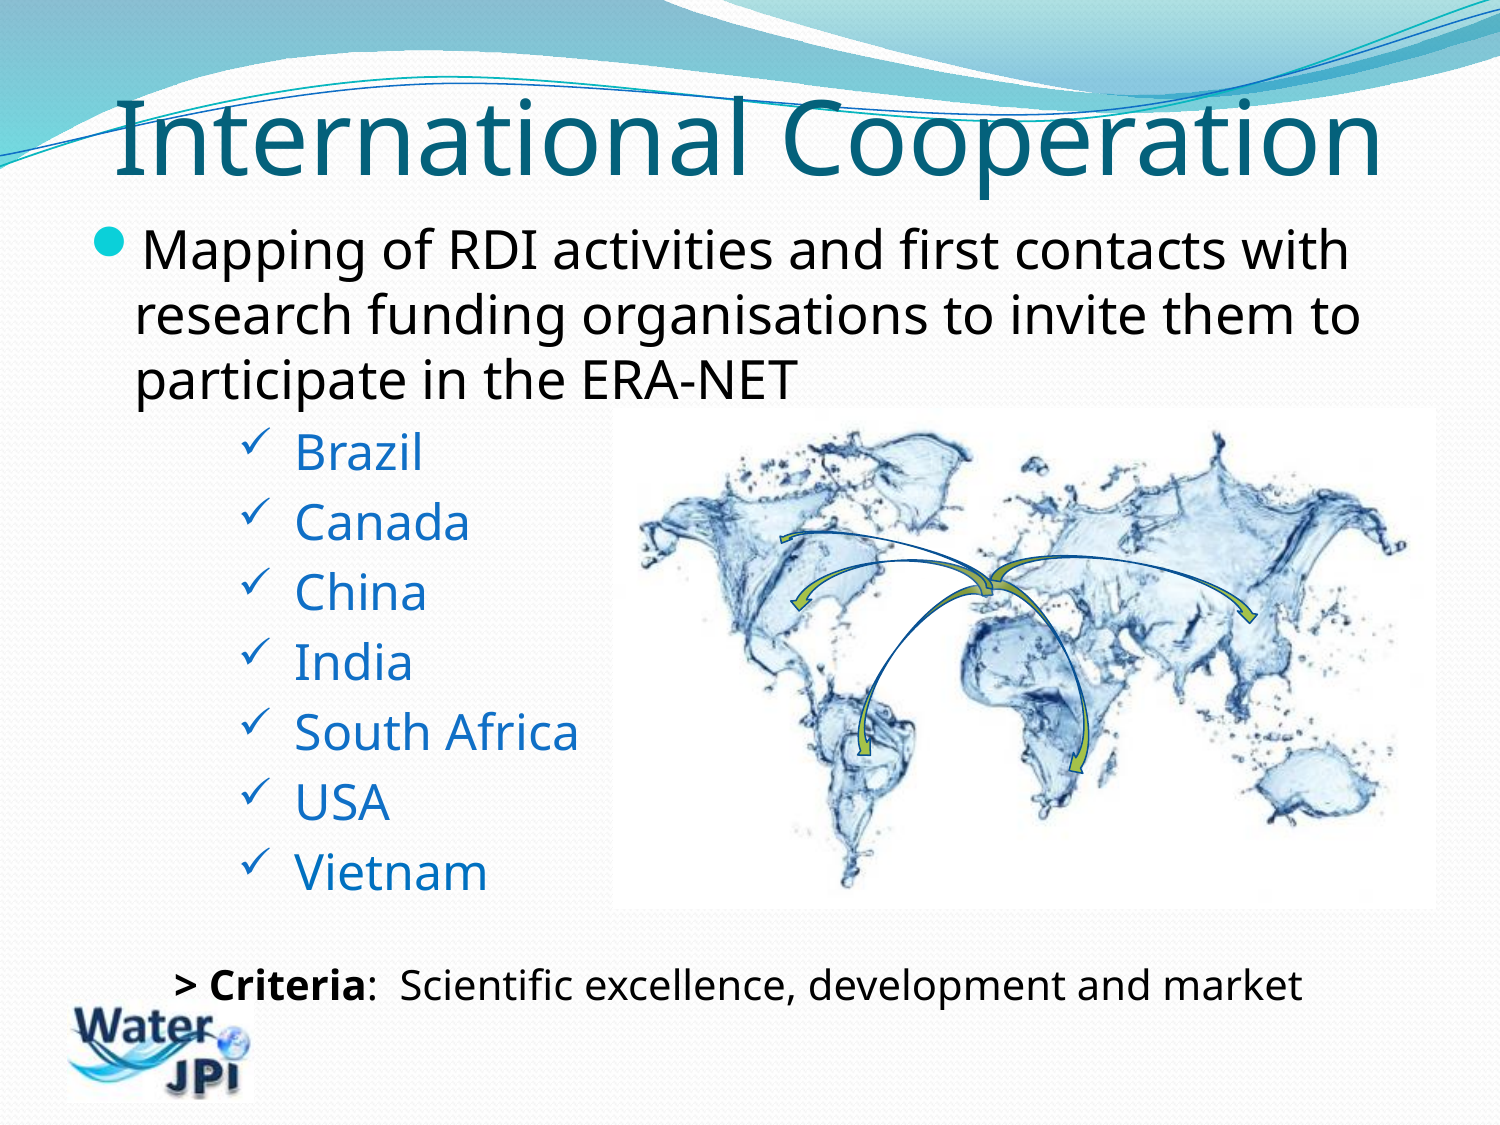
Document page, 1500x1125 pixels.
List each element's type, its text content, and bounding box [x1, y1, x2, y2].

list Mapping of RDI activities and first contacts with research funding organisations to invite them to participate in the ERA-NET Brazil Canada China India South Africa USA Vietnam [75, 208, 1425, 929]
picture [67, 999, 254, 1103]
title International Cooperation [75, 8, 1425, 197]
text_box > Criteria: Scientific excellence, development and market [159, 951, 1435, 1017]
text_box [613, 408, 1436, 909]
